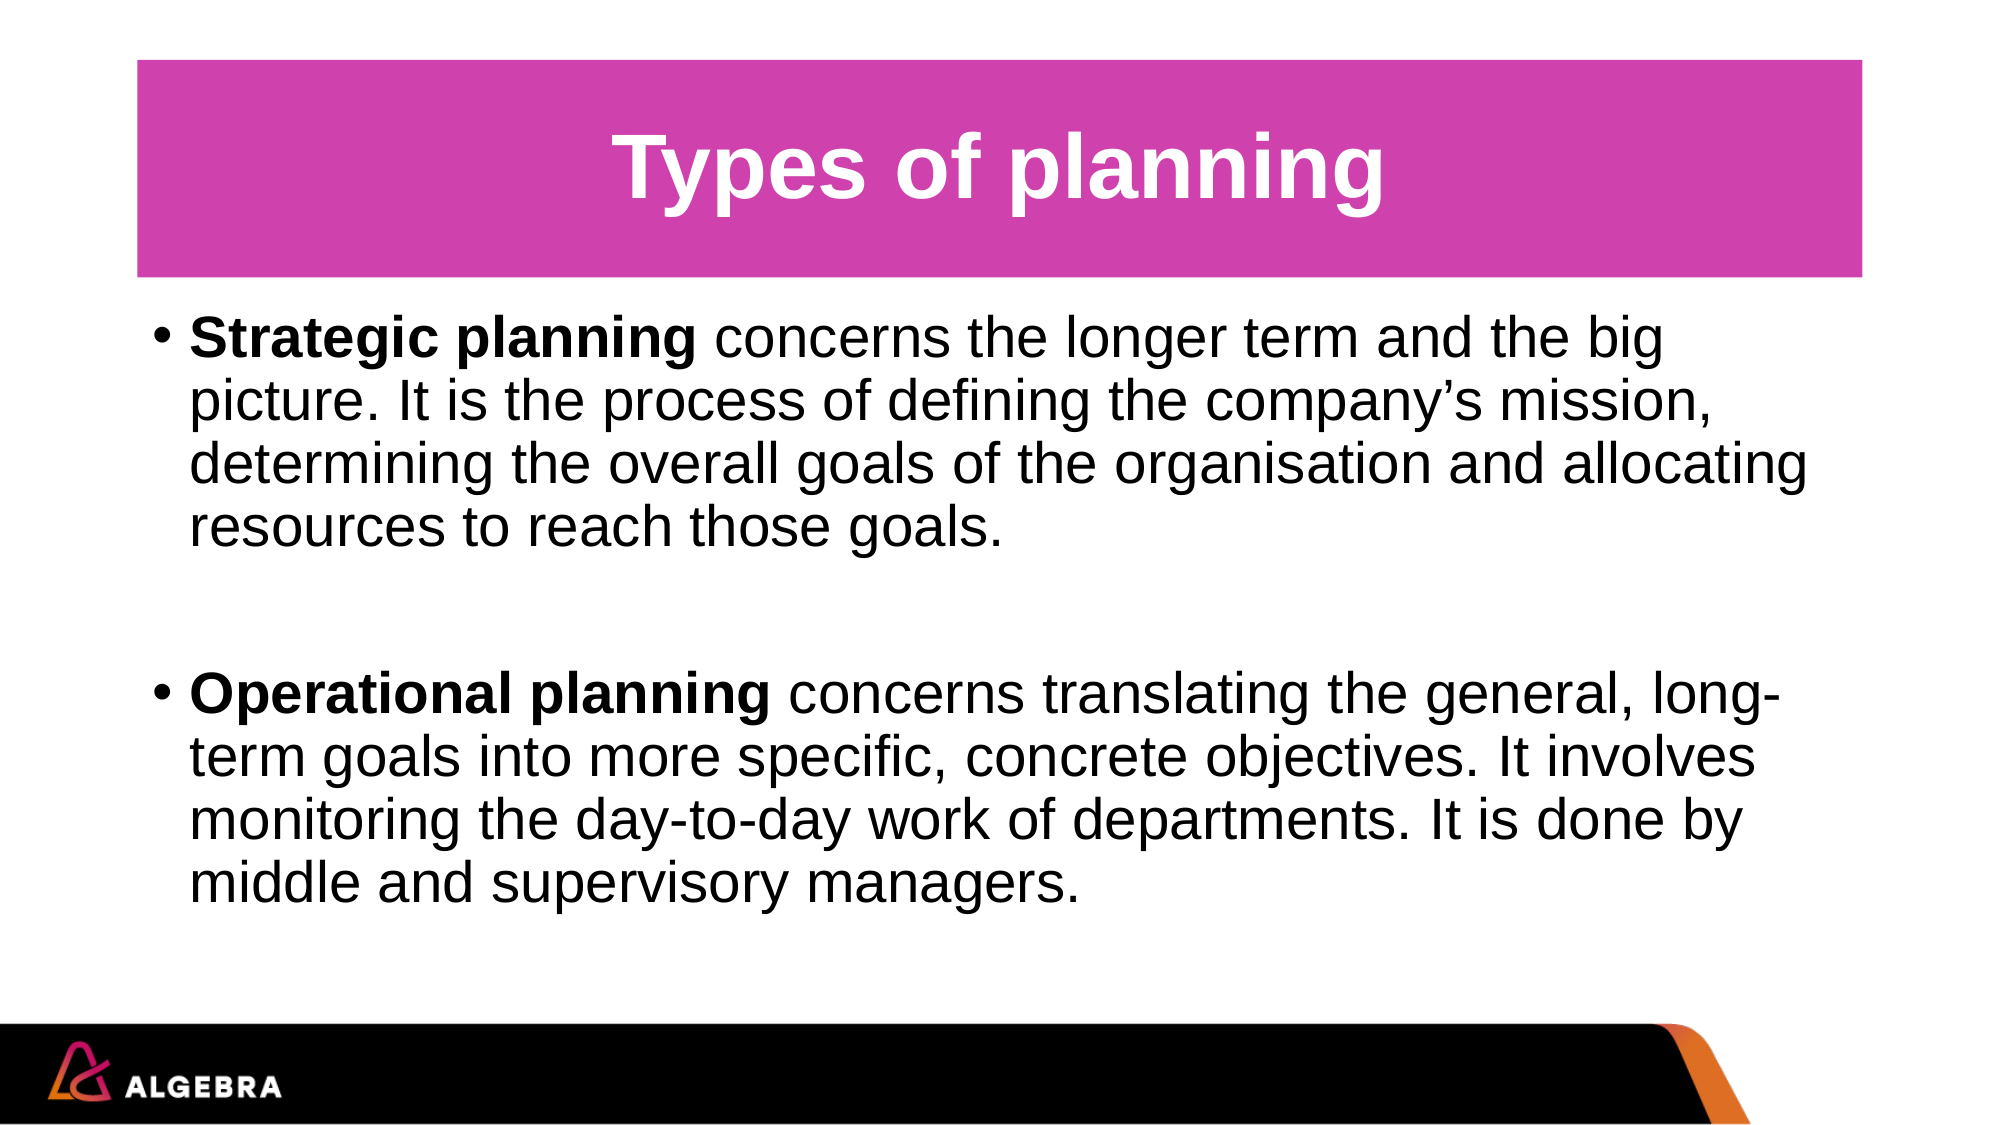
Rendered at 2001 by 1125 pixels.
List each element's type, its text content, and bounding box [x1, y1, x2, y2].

title Types of planning [137, 59, 1863, 278]
picture [0, 1023, 1958, 1125]
list Strategic planning concerns the longer term and the big picture. It is the process of defining the company’s mission, determining the overall goals of the organisation and allocating resources to reach those goals. Operational planning concerns translating the general, long-term goals into more specific, concrete objectives. It involves monitoring the day-to-day work of departments. It is done by middle and supervisory managers. [137, 299, 1863, 1014]
